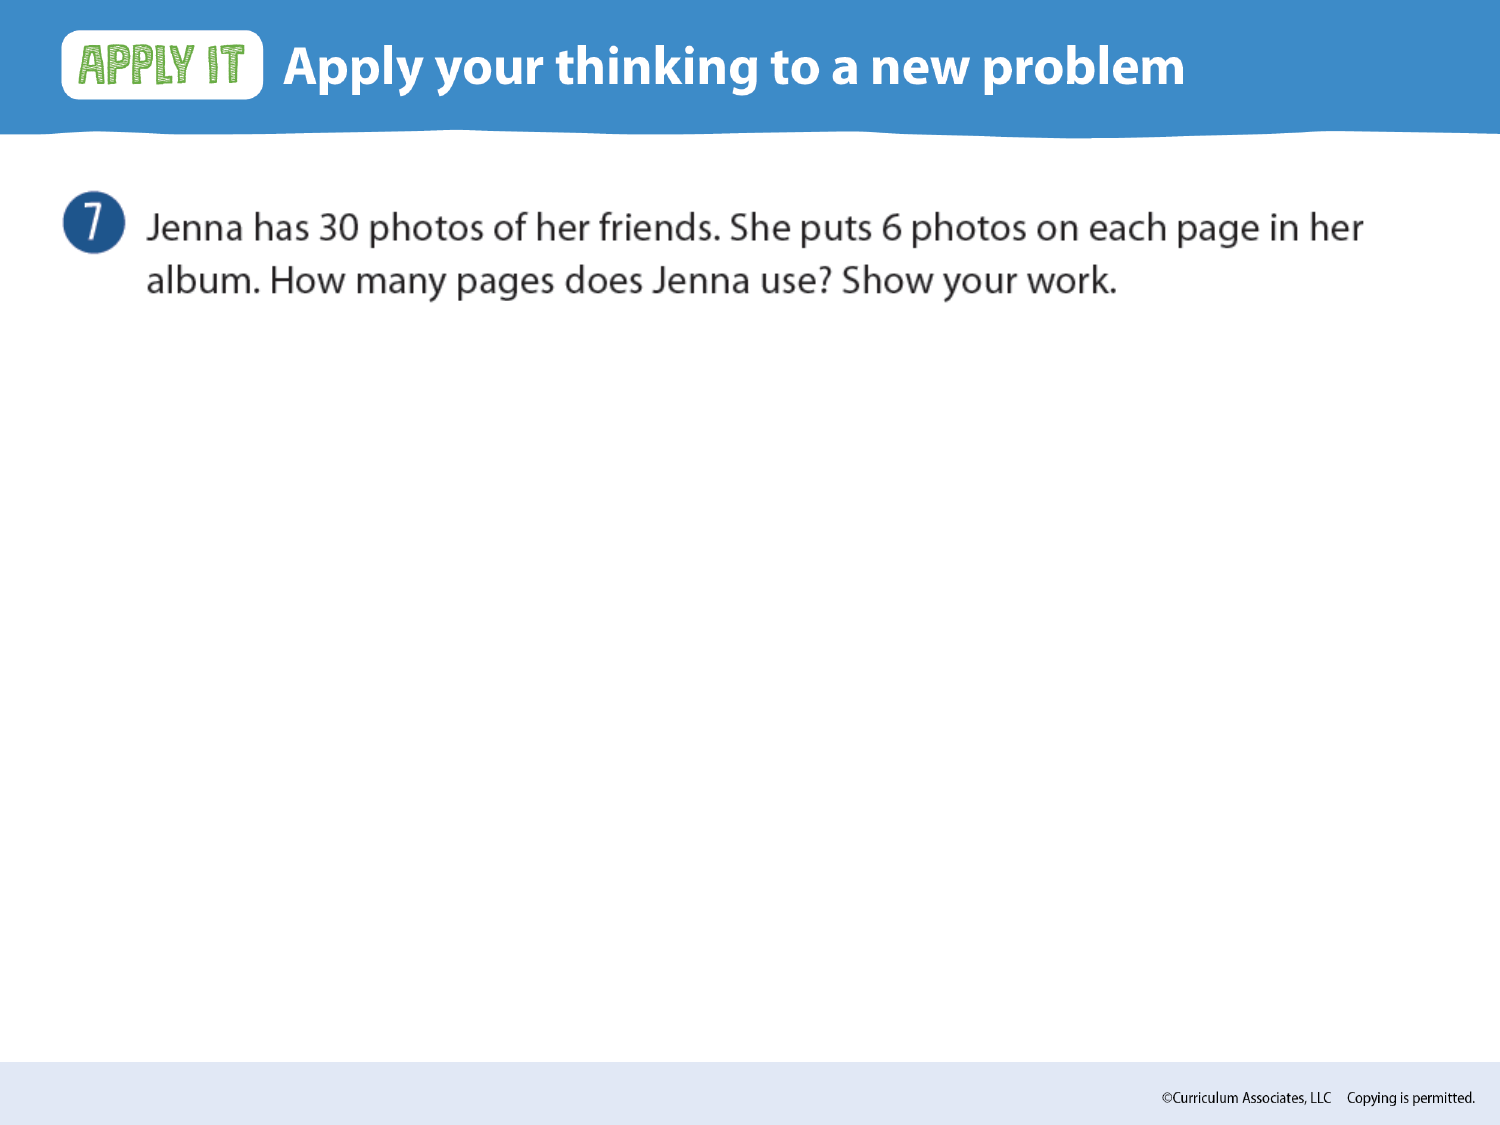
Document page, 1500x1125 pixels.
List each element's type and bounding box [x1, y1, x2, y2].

picture [58, 179, 1377, 307]
picture [0, 1061, 1500, 1125]
picture [0, 0, 1500, 142]
